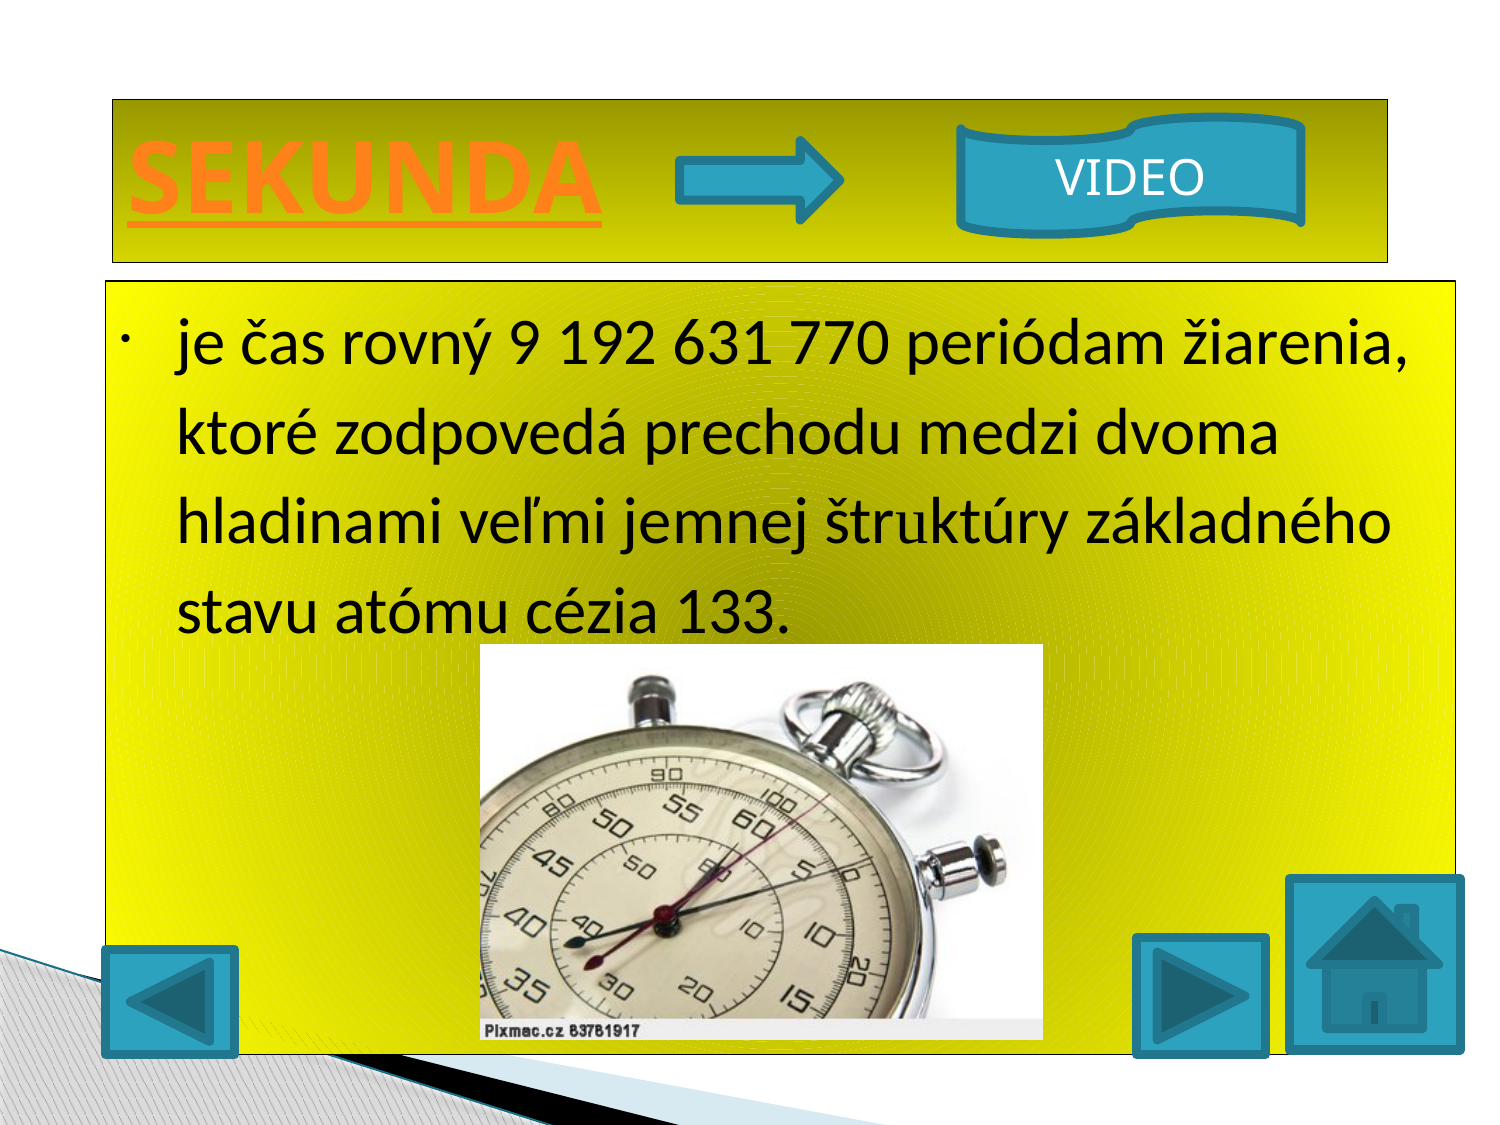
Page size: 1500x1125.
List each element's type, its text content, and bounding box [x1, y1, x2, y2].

text_box [675, 136, 845, 225]
text_box je čas rovný 9 192 631 770 periódam žiarenia, ktoré zodpovedá prechodu medzi dvoma hladinami veľmi jemnej štruktúry základného stavu atómu cézia 133. [105, 281, 1456, 1055]
text_box [101, 945, 239, 1059]
text_box [1285, 874, 1465, 1055]
picture [480, 644, 1044, 1040]
text_box [1132, 933, 1270, 1059]
text_box VIDEO [956, 112, 1306, 239]
title SEKUNDA [112, 99, 1388, 263]
